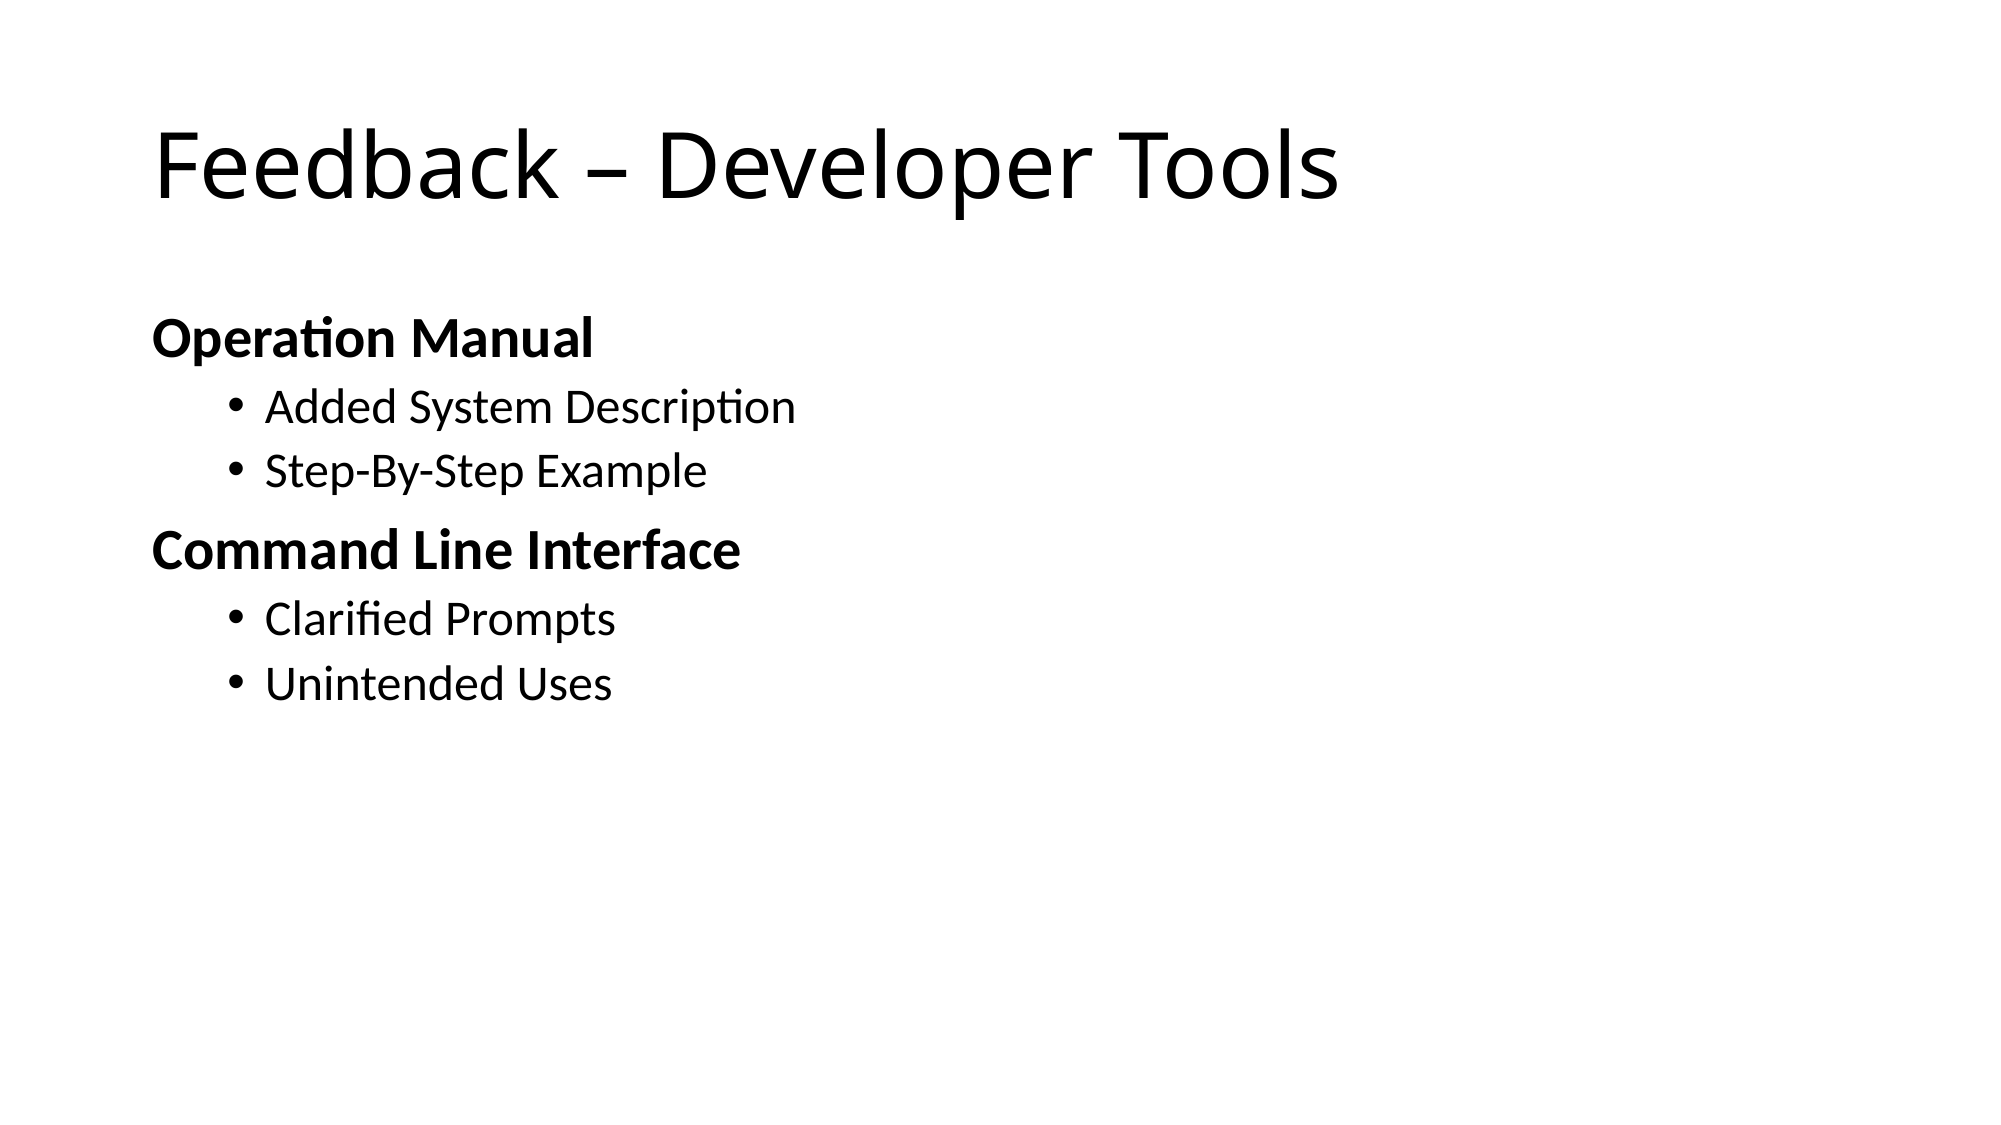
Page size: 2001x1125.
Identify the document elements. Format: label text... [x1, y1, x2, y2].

list Operation Manual Added System Description Step-By-Step Example Command Line Interface Clarified Prompts Unintended Uses [137, 299, 1863, 1014]
title Feedback – Developer Tools [137, 59, 1863, 278]
